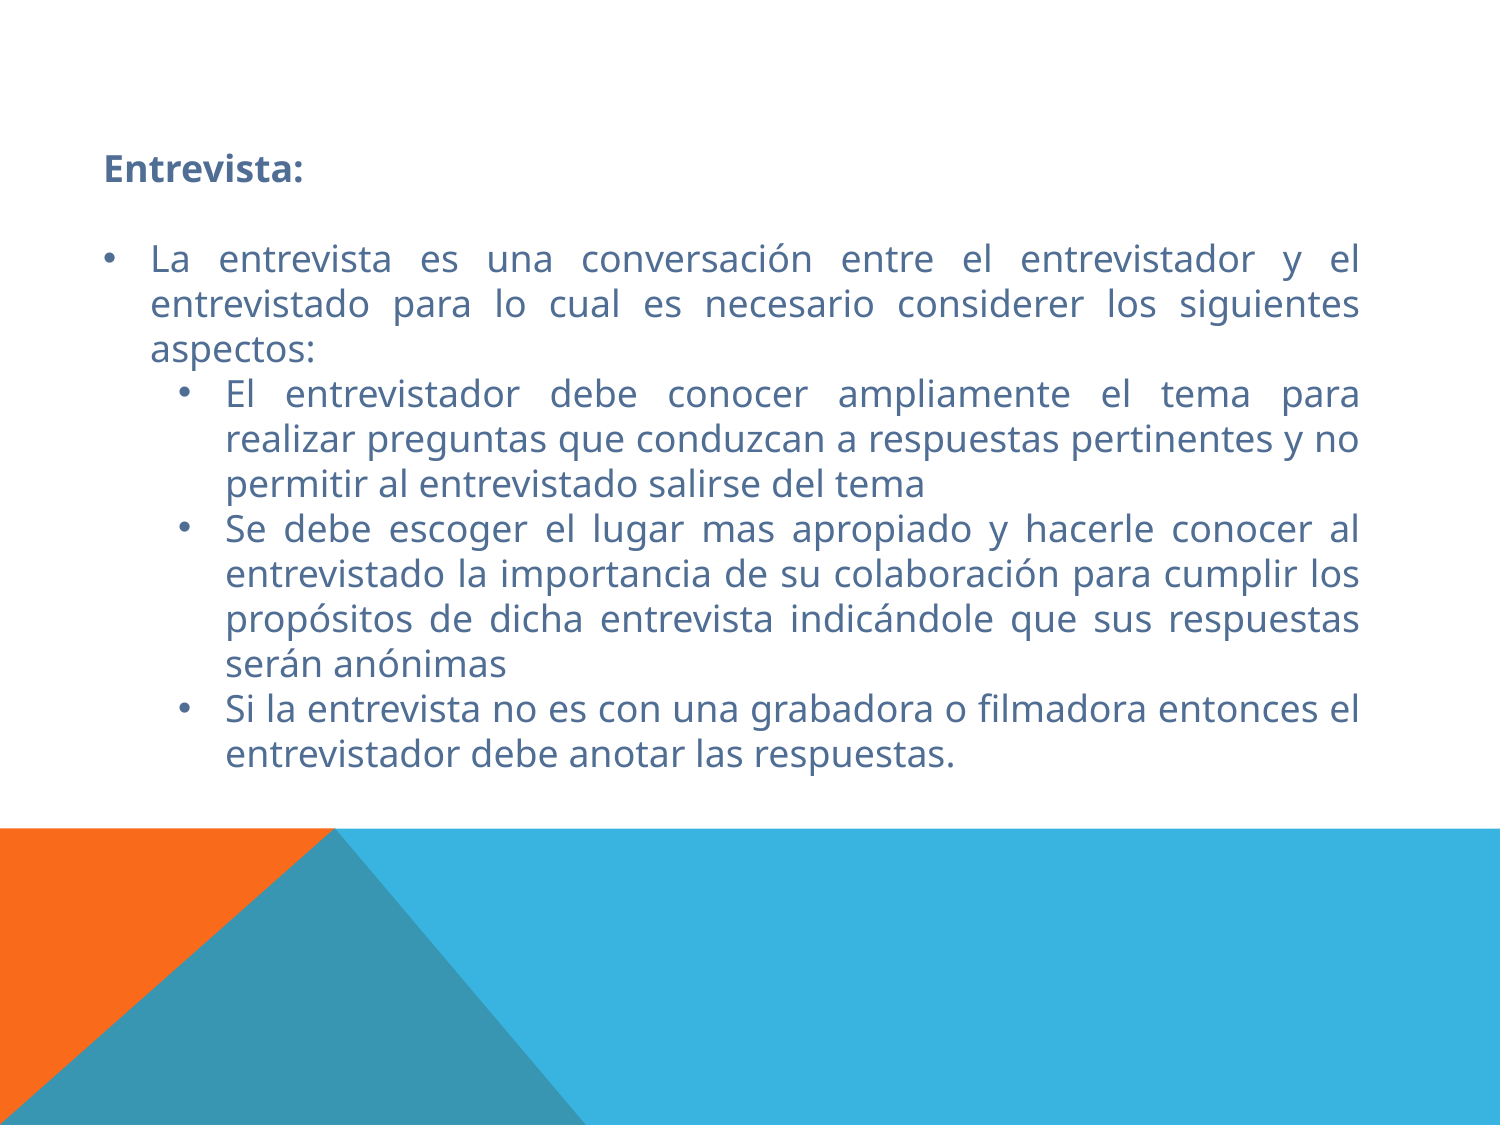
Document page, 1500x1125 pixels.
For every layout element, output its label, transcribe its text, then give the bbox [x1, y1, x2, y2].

text_box Entrevista: La entrevista es una conversación entre el entrevistador y el entrevistado para lo cual es necesario considerer los siguientes aspectos: El entrevistador debe conocer ampliamente el tema para realizar preguntas que conduzcan a respuestas pertinentes y no permitir al entrevistado salirse del tema Se debe escoger el lugar mas apropiado y hacerle conocer al entrevistado la importancia de su colaboración para cumplir los propósitos de dicha entrevista indicándole que sus respuestas serán anónimas Si la entrevista no es con una grabadora o filmadora entonces el entrevistador debe anotar las respuestas. [88, 137, 1376, 827]
